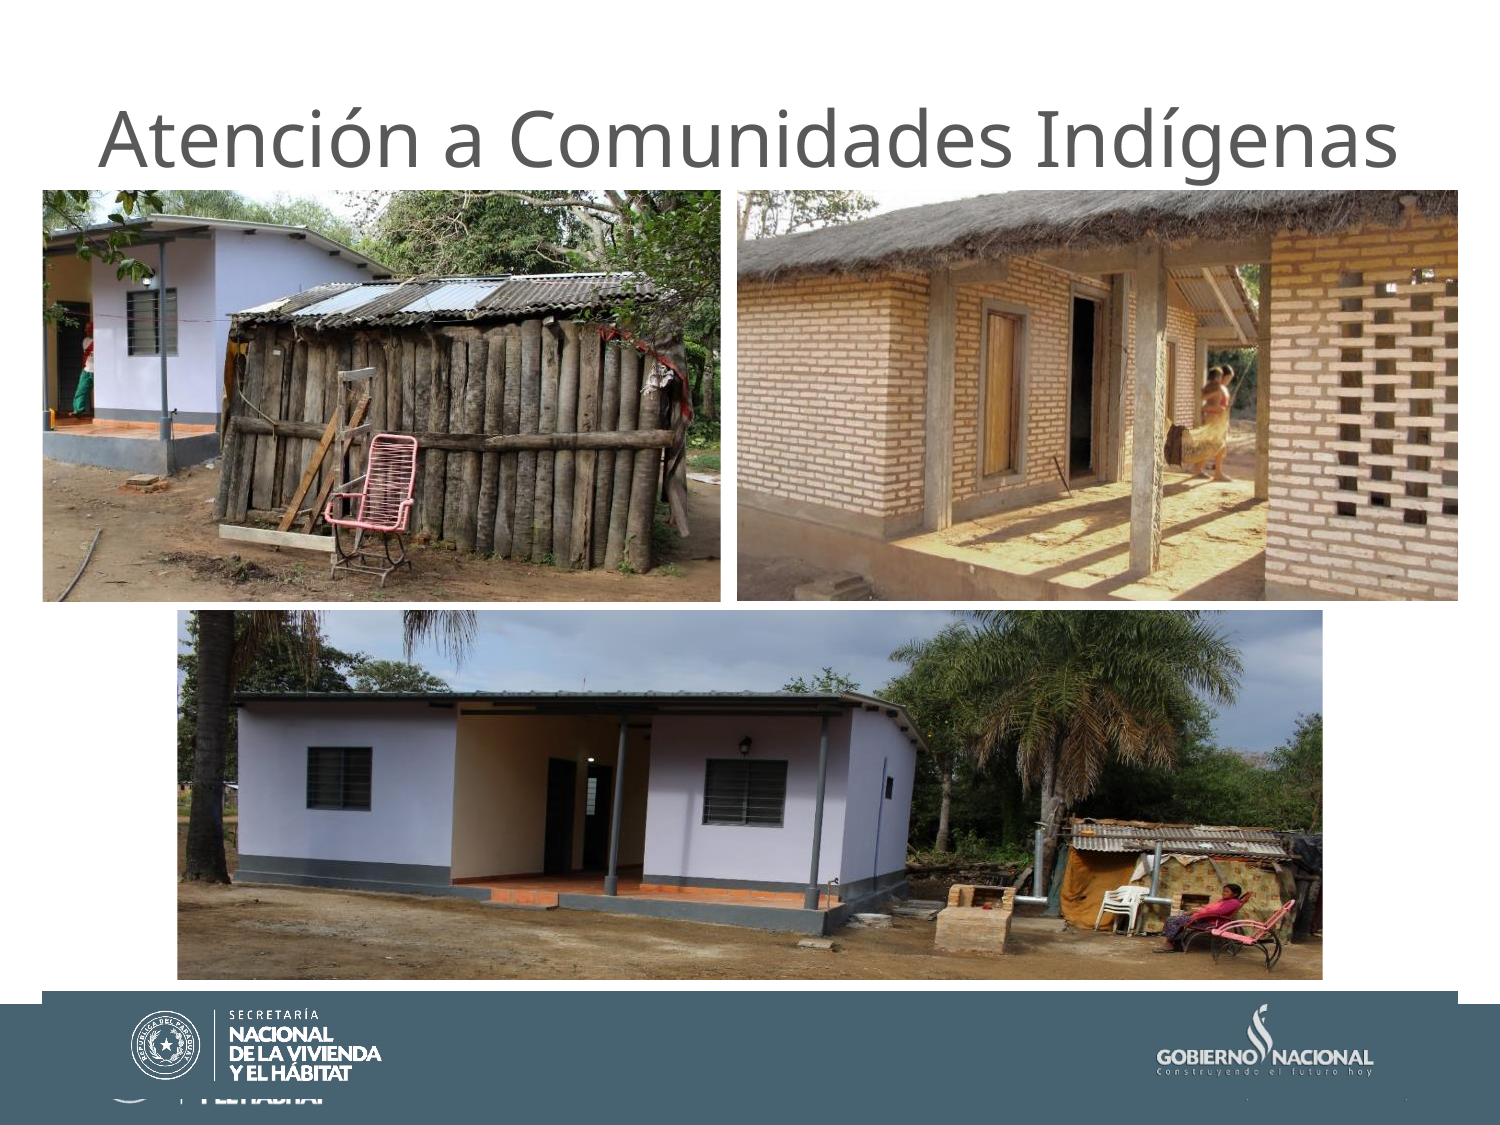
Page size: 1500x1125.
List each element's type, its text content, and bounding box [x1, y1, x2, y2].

picture [0, 991, 1500, 1125]
picture [177, 610, 1323, 980]
picture [42, 189, 721, 602]
picture [737, 189, 1458, 602]
text_box Atención a Comunidades Indígenas [42, 63, 1458, 447]
